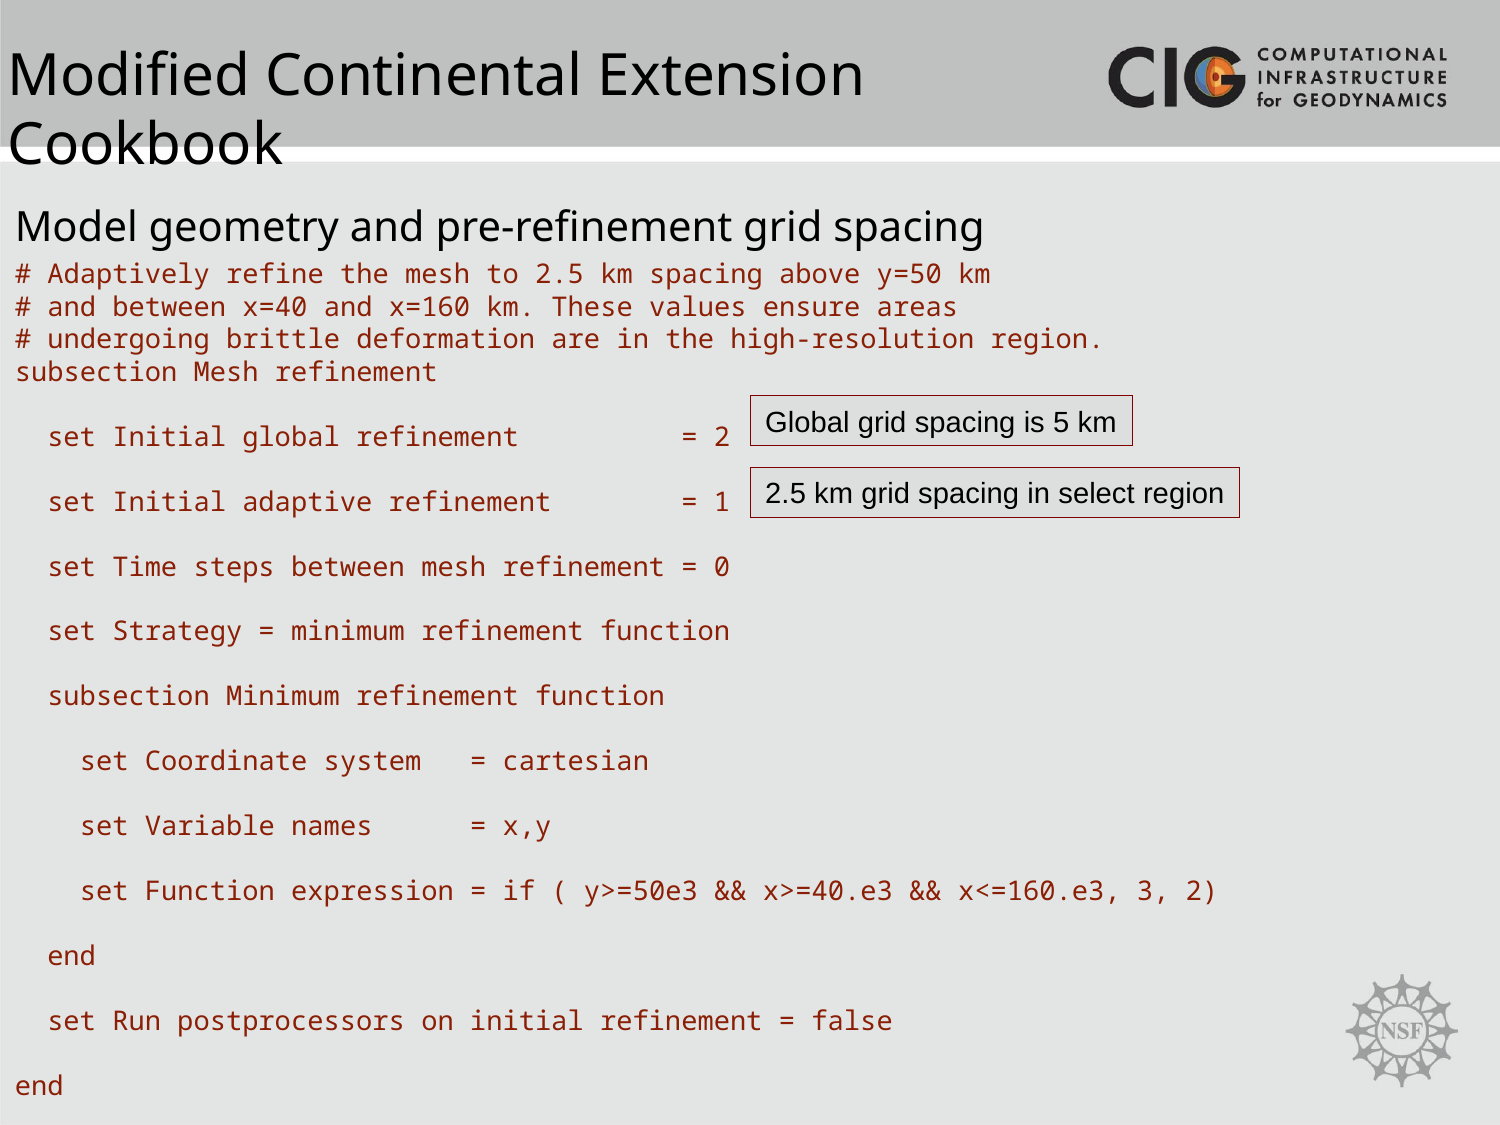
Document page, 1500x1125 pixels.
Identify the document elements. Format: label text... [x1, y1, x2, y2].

text_box Global grid spacing is 5 km [750, 395, 1133, 446]
text_box 2.5 km grid spacing in select region [750, 467, 1240, 518]
picture [0, 0, 1500, 1125]
text_box Modified Continental Extension Cookbook [0, 29, 1103, 185]
text_box Model geometry and pre-refinement grid spacing [0, 167, 1042, 249]
text_box # Adaptively refine the mesh to 2.5 km spacing above y=50 km # and between x=40 and x=160 km. These values ensure areas # undergoing brittle deformation are in the high-resolution region. subsection Mesh refinement set Initial global refinement = 2 set Initial adaptive refinement = 1 set Time steps between mesh refinement = 0 set Strategy = minimum refinement function subsection Minimum refinement function set Coordinate system = cartesian set Variable names = x,y set Function expression = if ( y>=50e3 && x>=40.e3 && x<=160.e3, 3, 2) end set Run postprocessors on initial refinement = false end [0, 249, 1295, 1109]
